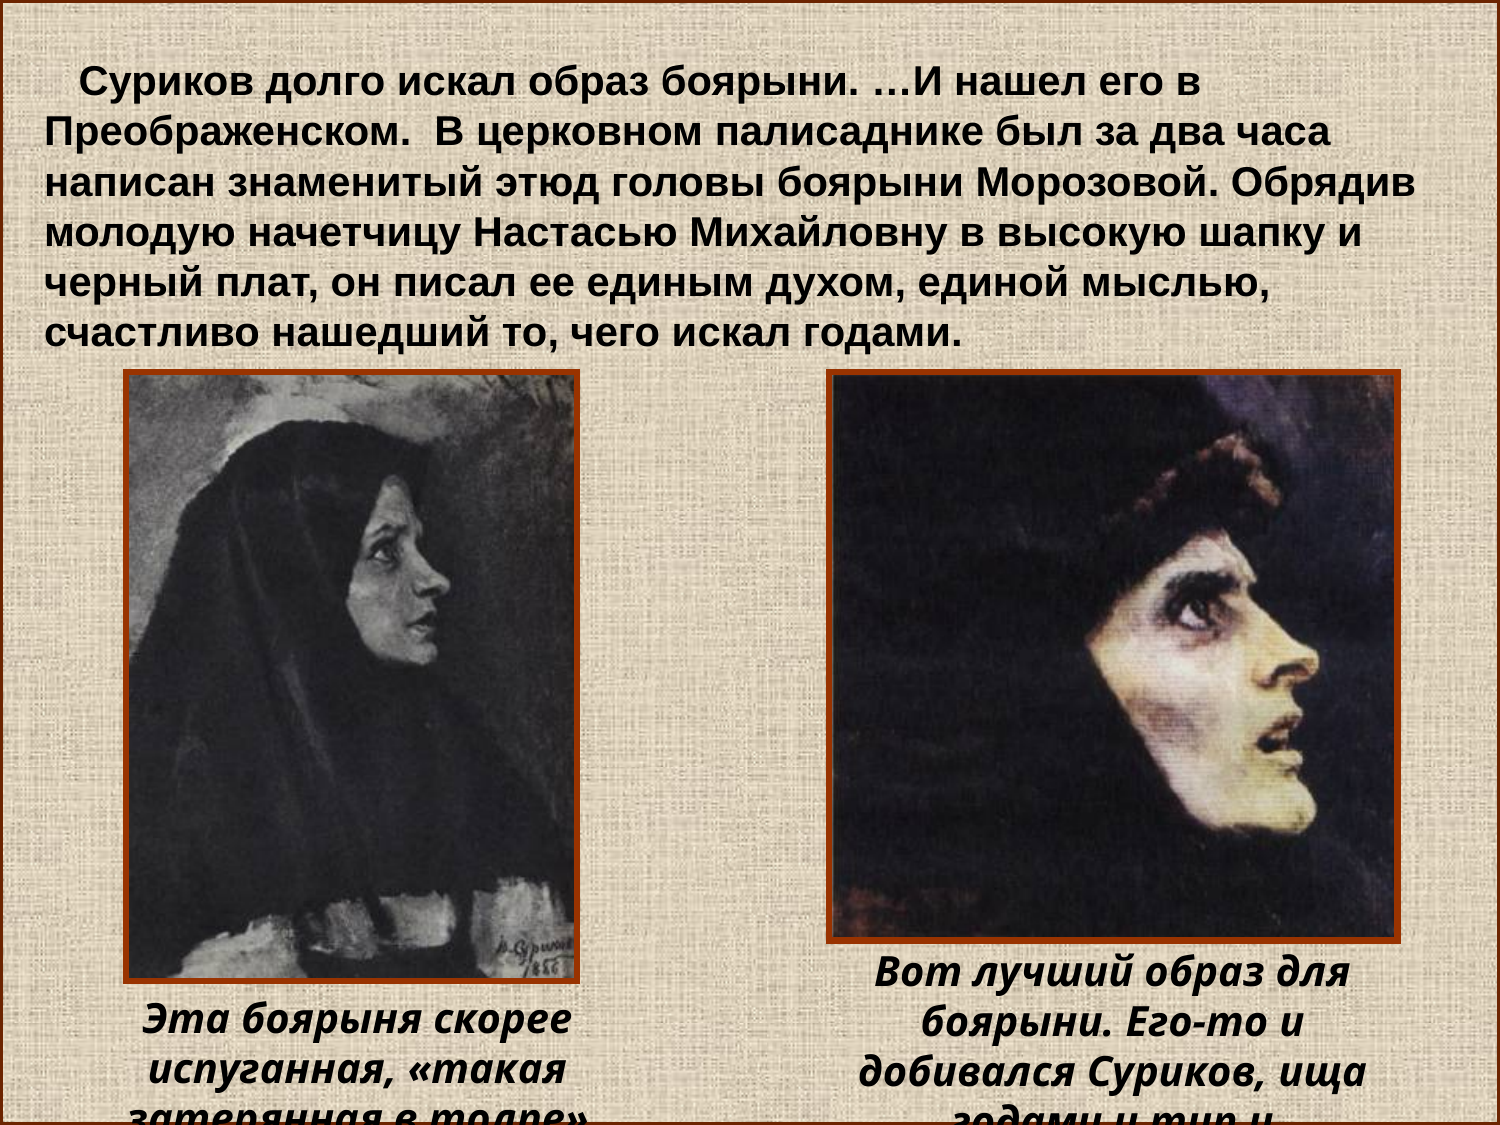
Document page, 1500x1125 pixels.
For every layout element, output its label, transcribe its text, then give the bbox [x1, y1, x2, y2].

text_box Суриков долго искал образ боярыни. …И нашел его в Преображенском. В церковном палисаднике был за два часа написан знаменитый этюд головы боярыни Морозовой. Обрядив молодую начетчицу Настасью Михайловну в высокую шапку и черный плат, он писал ее единым духом, единой мыслью, счастливо нашедший то, чего искал годами. [29, 46, 1465, 362]
text_box Эта боярыня скорее испуганная, «такая затерянная в толпе» [35, 984, 680, 1125]
picture [831, 374, 1395, 938]
text_box [0, 0, 1500, 1125]
picture [128, 374, 575, 978]
text_box Вот лучший образ для боярыни. Его-то и добивался Суриков, ища годами и тип и воплощение его [832, 946, 1393, 1125]
